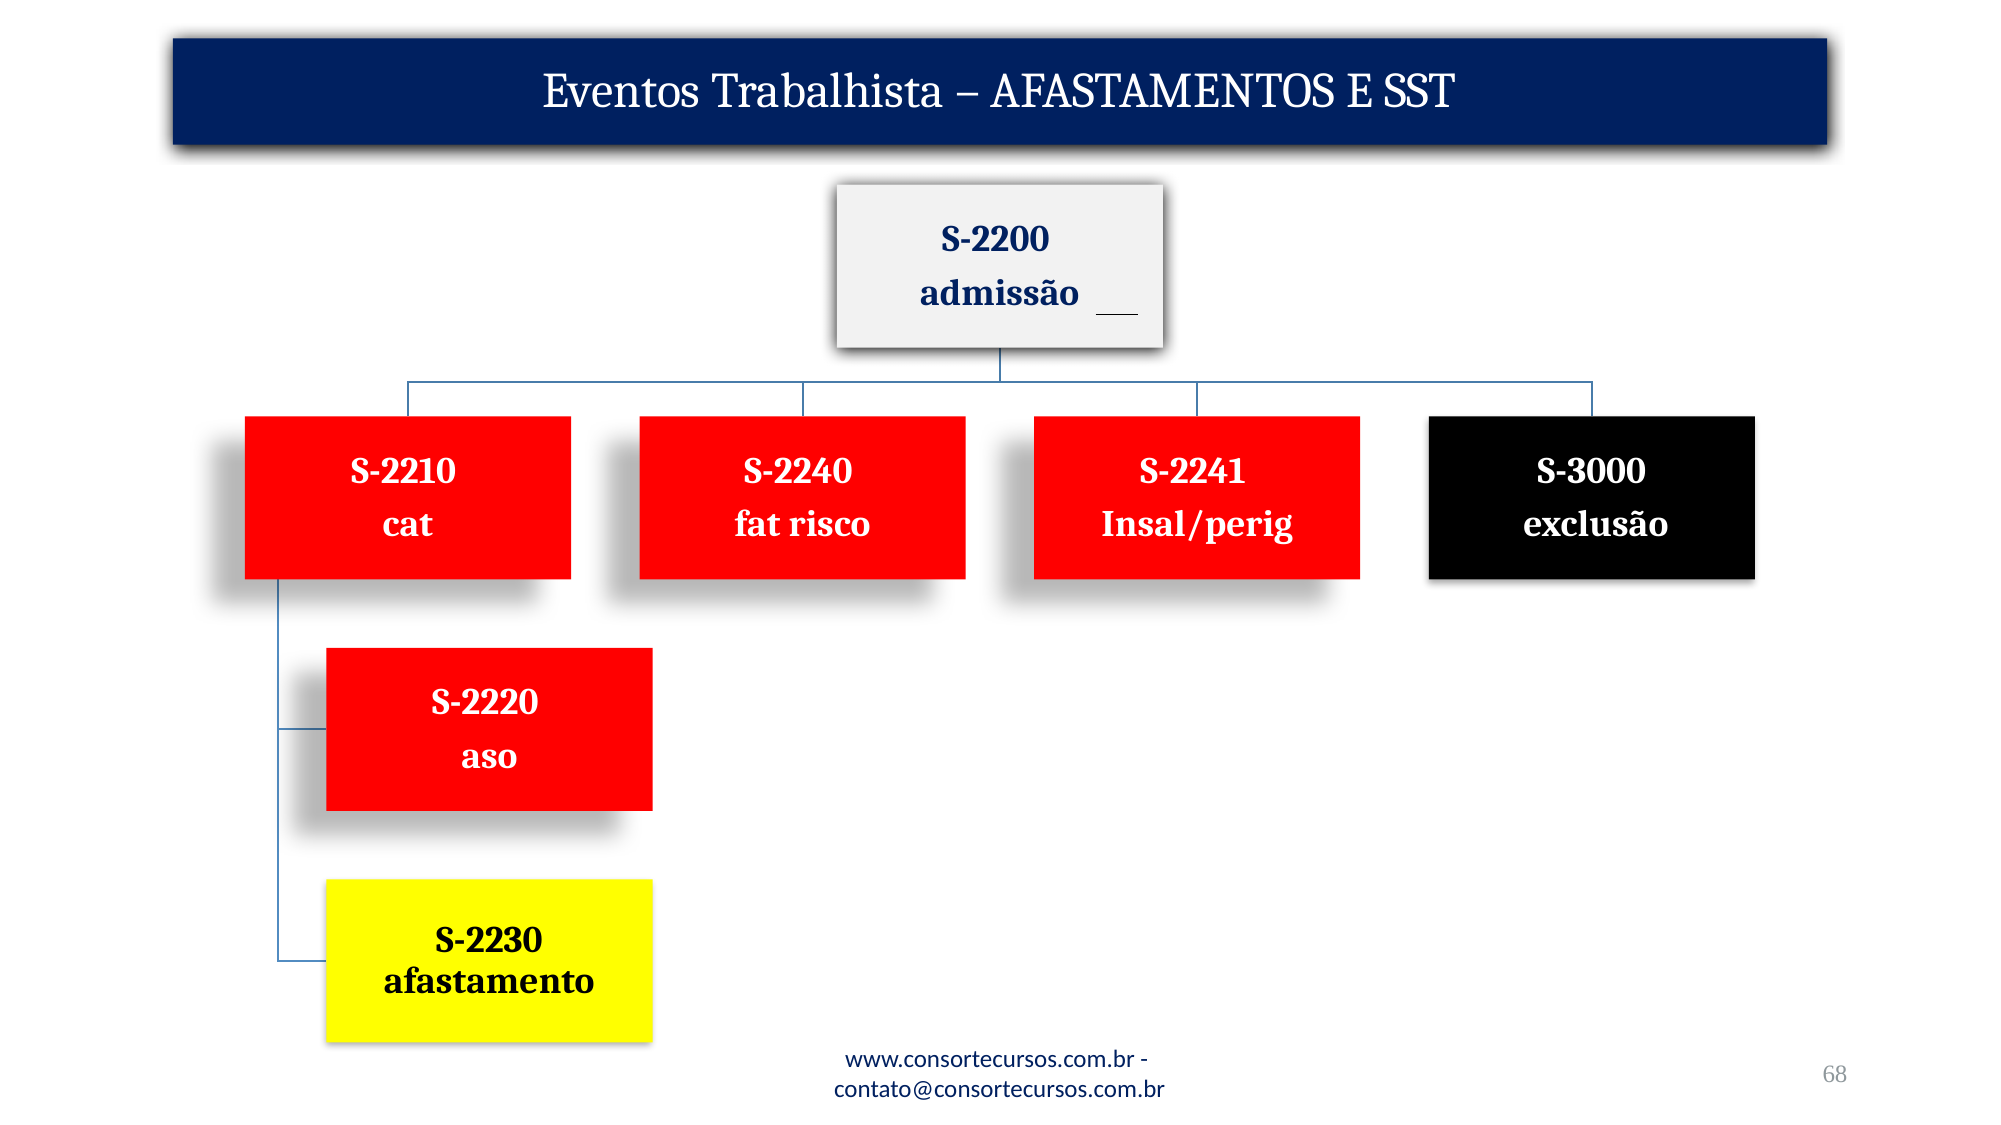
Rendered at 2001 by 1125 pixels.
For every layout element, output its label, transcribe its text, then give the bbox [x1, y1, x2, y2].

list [172, 184, 1828, 1043]
slide_number 68 [1412, 1042, 1863, 1103]
footer www.consortecursos.com.br - contato@consortecursos.com.br [662, 1043, 1338, 1103]
title Eventos Trabalhista – AFASTAMENTOS E SST [172, 38, 1828, 145]
